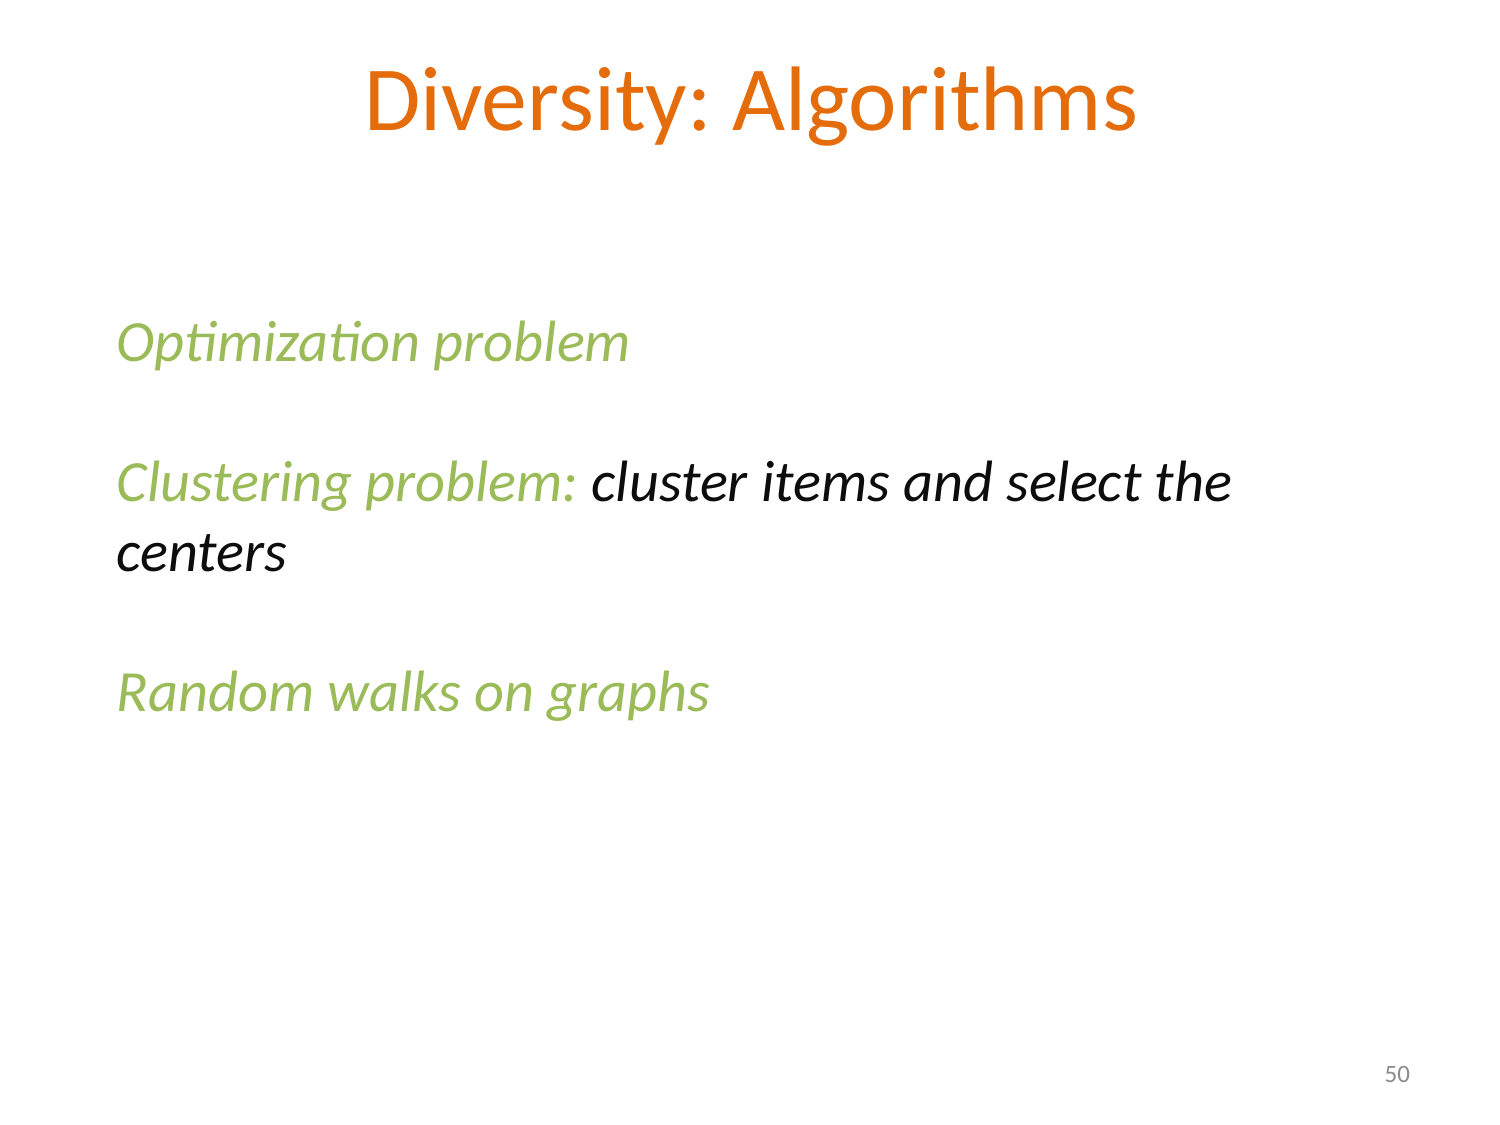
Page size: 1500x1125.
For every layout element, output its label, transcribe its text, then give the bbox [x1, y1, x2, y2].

slide_number 50 [1074, 1042, 1425, 1103]
text_box Optimization problem Clustering problem: cluster items and select the centers Random walks on graphs [102, 296, 1402, 731]
title Diversity: Algorithms [76, 0, 1427, 188]
